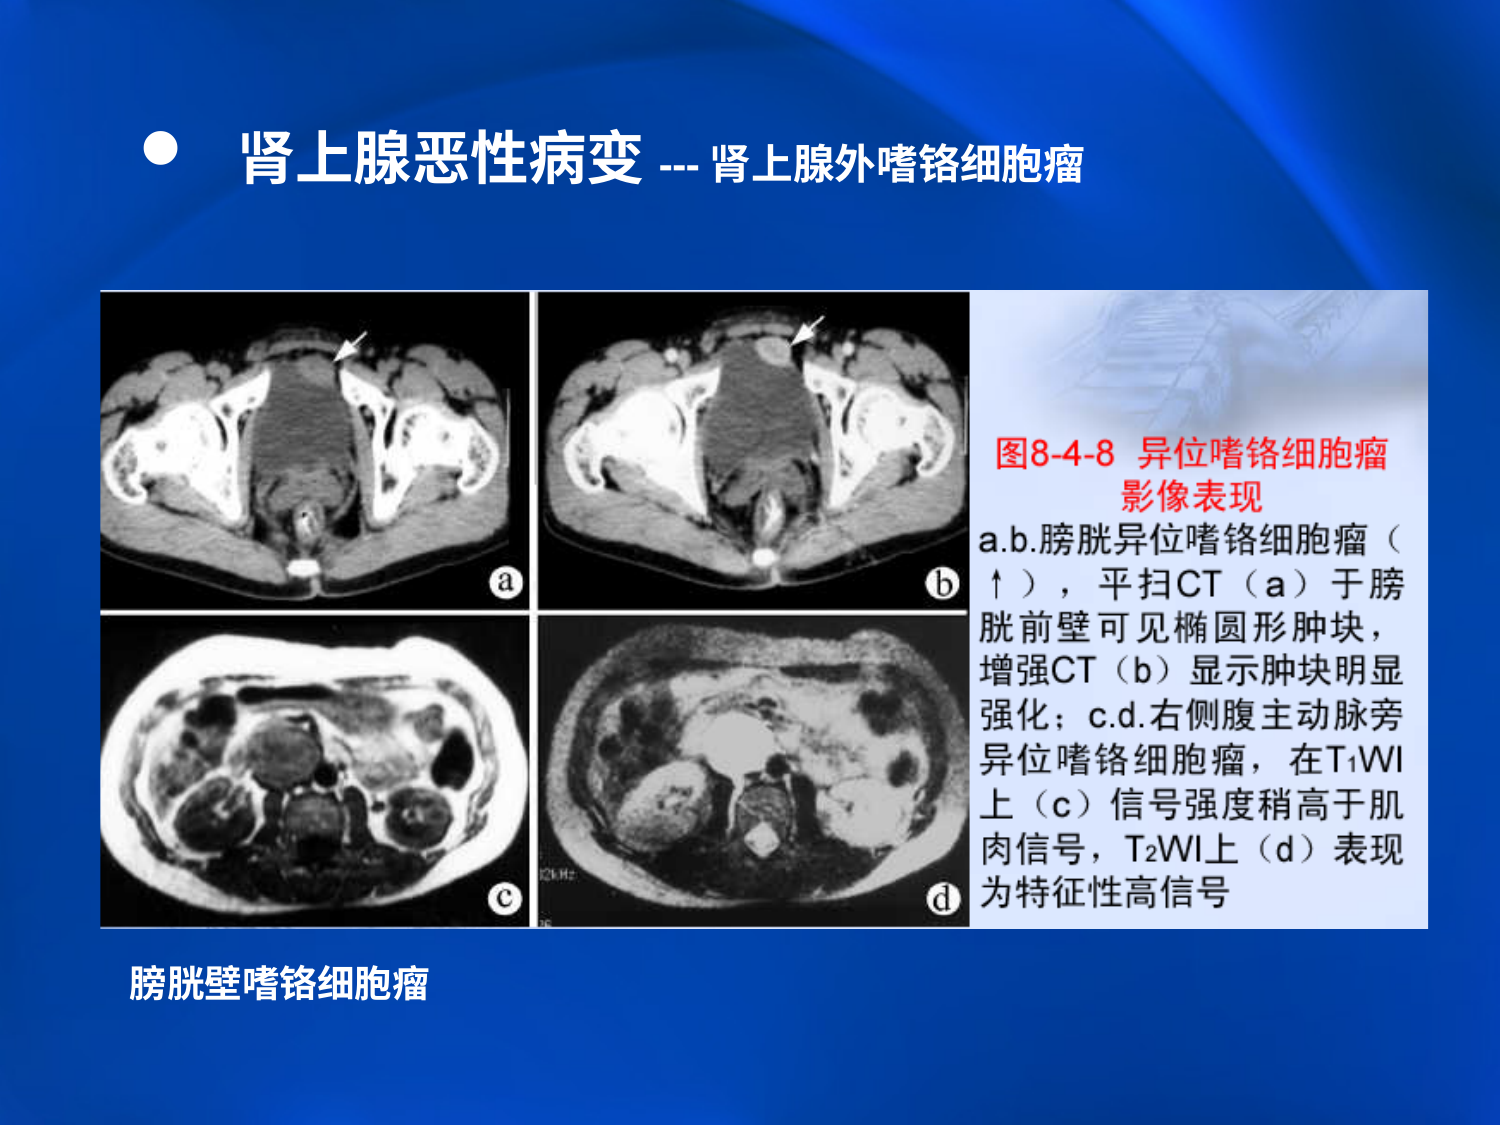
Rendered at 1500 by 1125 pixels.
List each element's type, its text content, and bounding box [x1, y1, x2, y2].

picture [0, 0, 1500, 1125]
text_box 肾上腺恶性病变---肾上腺外嗜铬细胞瘤 [123, 113, 1317, 199]
text_box 膀胱壁嗜铬细胞瘤 [114, 952, 445, 1012]
